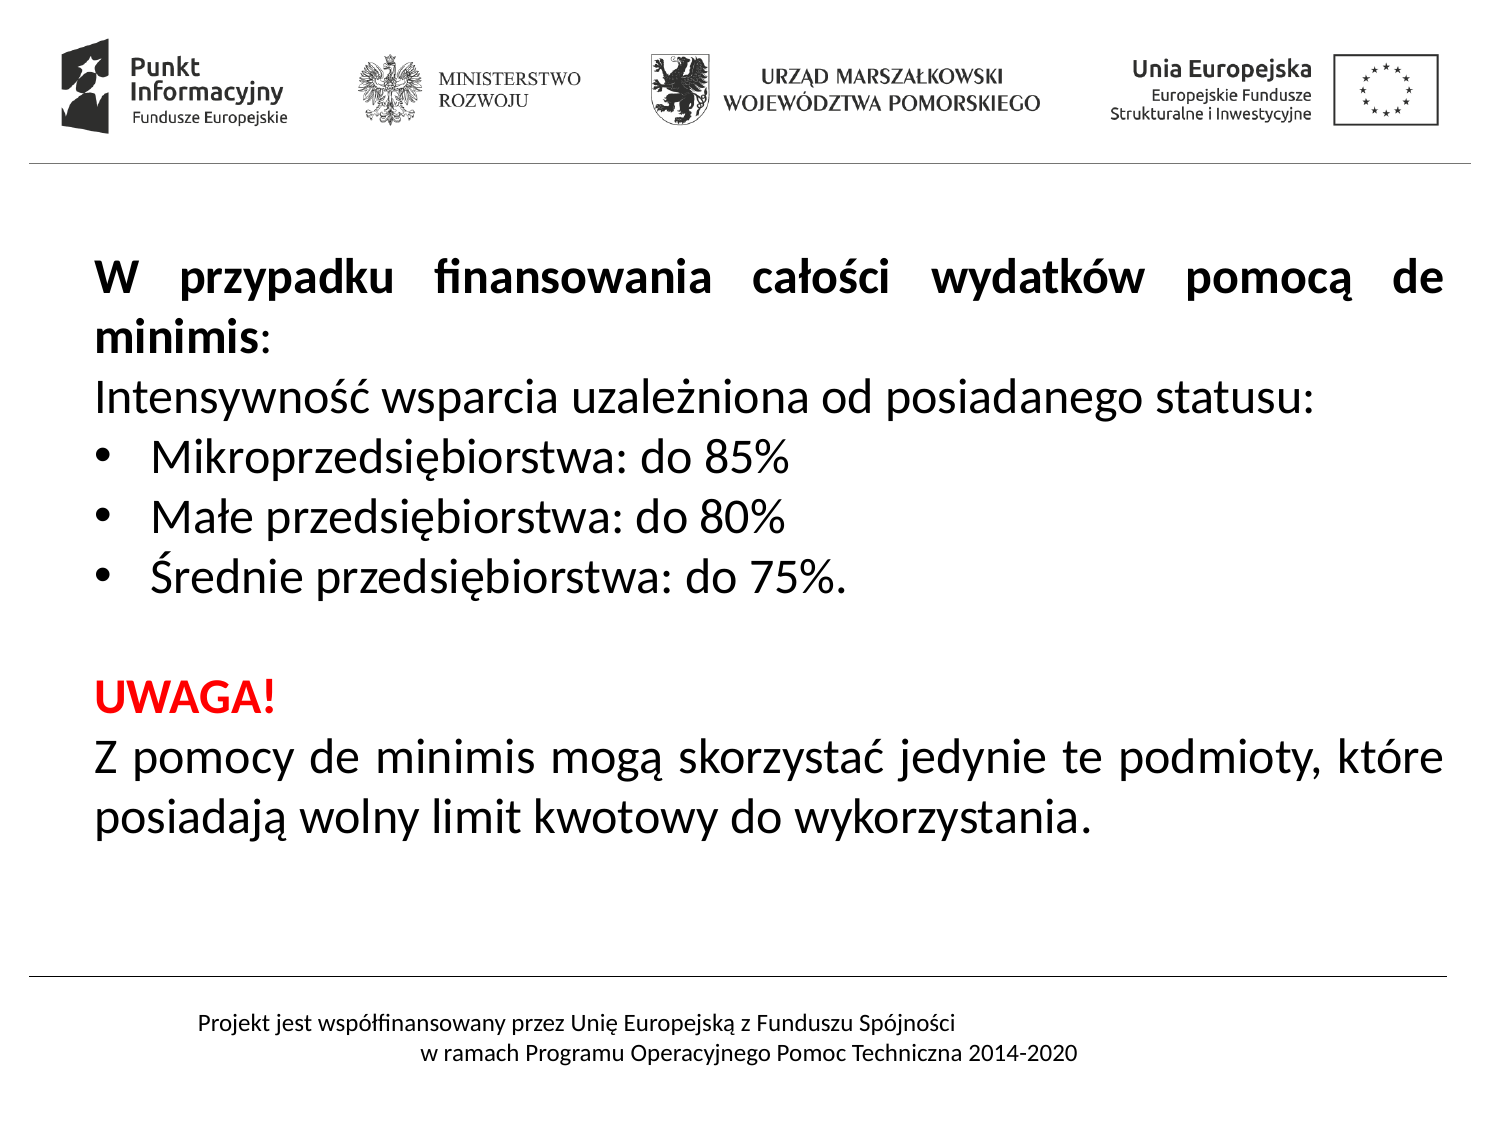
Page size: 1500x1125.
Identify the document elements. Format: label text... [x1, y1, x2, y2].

picture [29, 8, 1471, 164]
text_box W przypadku finansowania całości wydatków pomocą de minimis: Intensywność wsparcia uzależniona od posiadanego statusu: Mikroprzedsiębiorstwa: do 85% Małe przedsiębiorstwa: do 80% Średnie przedsiębiorstwa: do 75%. UWAGA! Z pomocy de minimis mogą skorzystać jedynie te podmioty, które posiadają wolny limit kwotowy do wykorzystania. [79, 236, 1461, 852]
